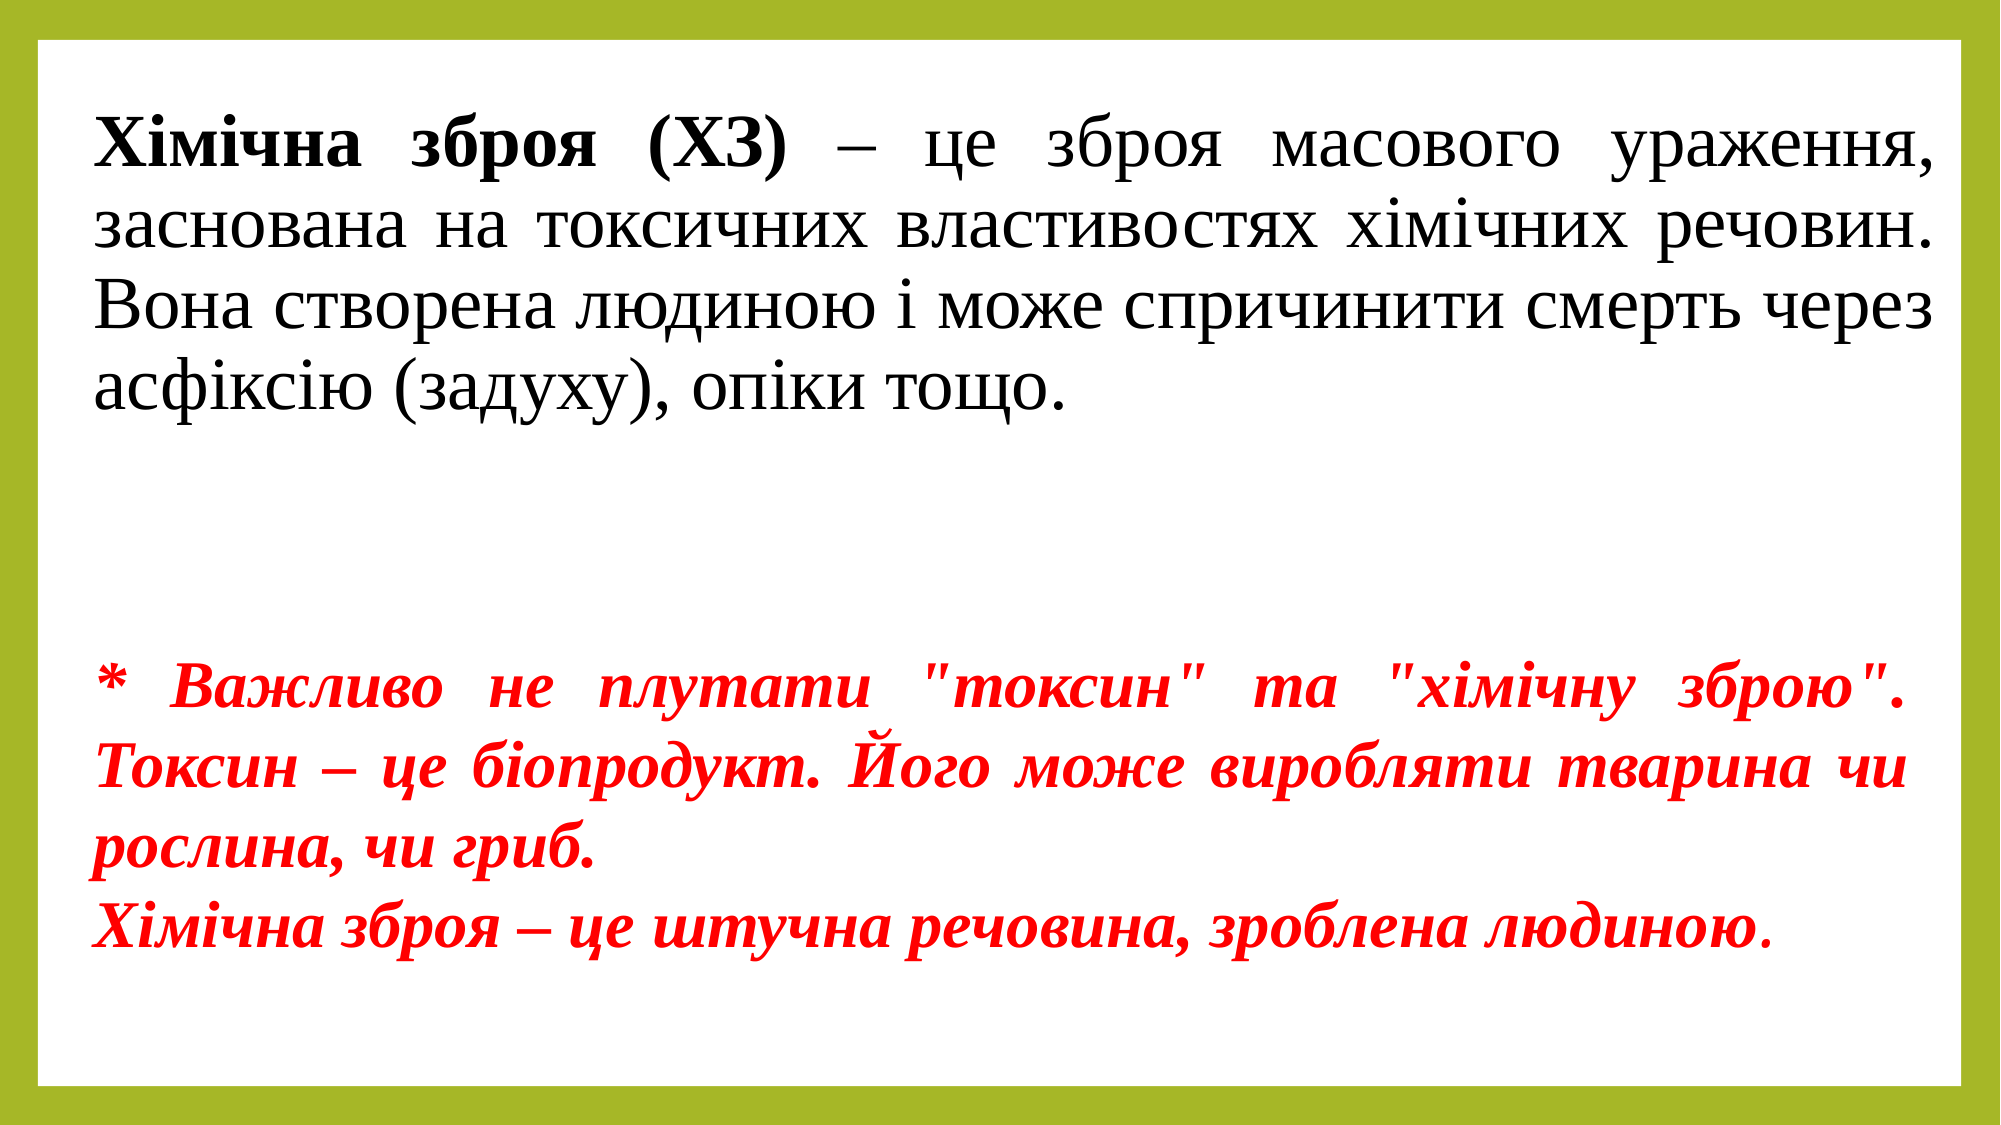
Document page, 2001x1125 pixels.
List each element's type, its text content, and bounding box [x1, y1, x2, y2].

list Хімічна зброя (ХЗ) – це зброя масового ураження, заснована на токсичних властивостях хімічних речовин. Вона створена людиною і може спричинити смерть через асфіксію (задуху), опіки тощо. [78, 94, 1953, 950]
text_box * Важливо не плутати "токсин" та "хімічну зброю". Токсин – це біопродукт. Його може виробляти тварина чи рослина, чи гриб. Хімічна зброя – це штучна речовина, зроблена людиною. [78, 633, 1926, 969]
